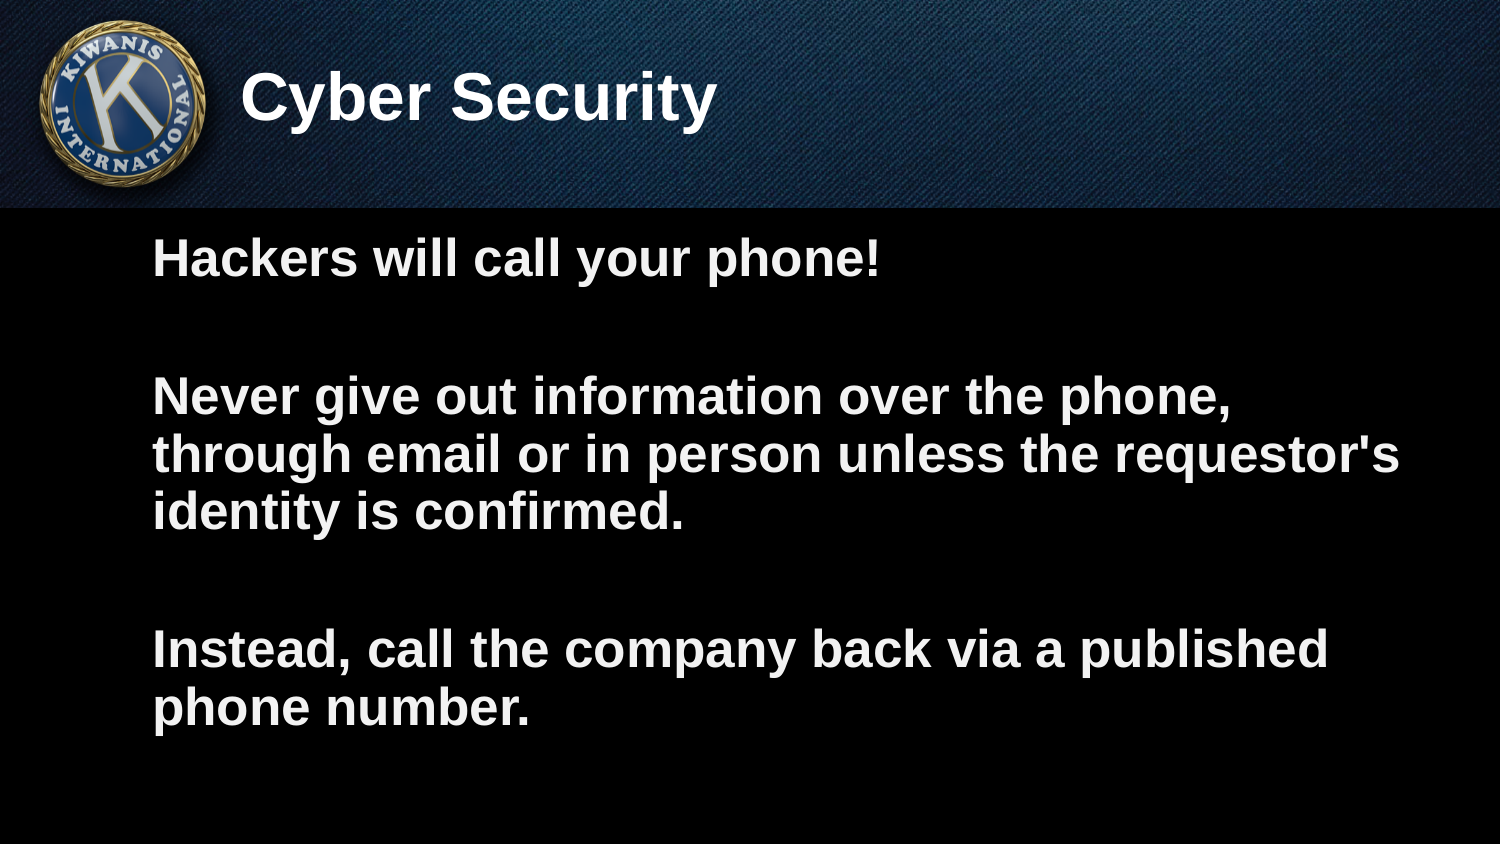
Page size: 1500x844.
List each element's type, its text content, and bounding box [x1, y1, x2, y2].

list Hackers will call your phone! Never give out information over the phone, through email or in person unless the requestor's identity is confirmed. Instead, call the company back via a published phone number. [137, 215, 1425, 754]
picture [0, 0, 1500, 208]
title Cyber Security [225, 46, 1388, 151]
